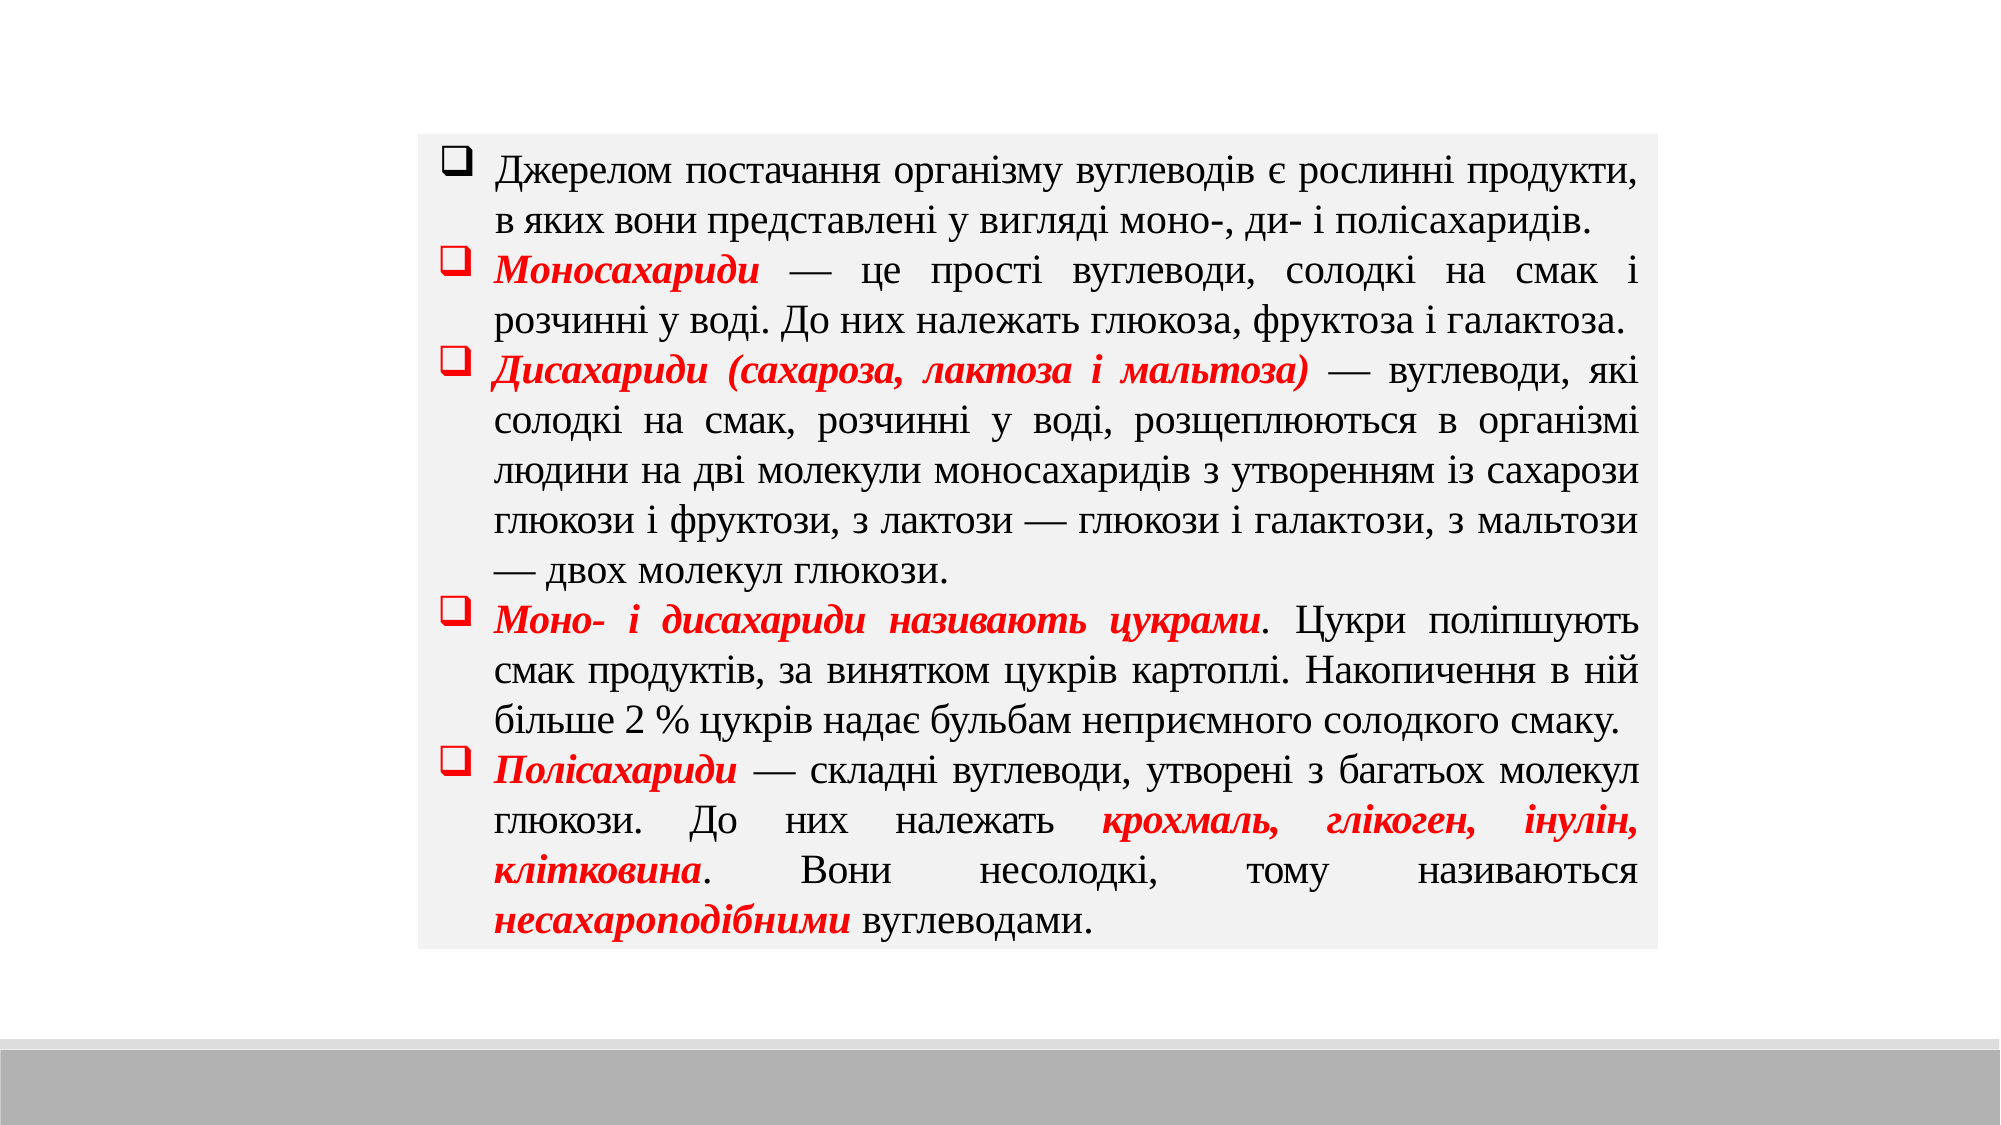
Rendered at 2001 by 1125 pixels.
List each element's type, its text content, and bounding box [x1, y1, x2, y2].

text_box Джерелом постачання організму вуглеводів є рослинні продукти, в яких вони представлені у вигляді моно-, ди- і полісахаридів. Моносахариди — це прості вуглеводи, солодкі на смак і розчинні у воді. До них належать глюкоза, фруктоза і галактоза. Дисахариди (сахароза, лактоза і мальтоза) — вуглеводи, які солодкі на смак, розчинні у воді, розщеплюються в організмі людини на дві молекули моносаха­ридів з утворенням із сахарози глюкози і фруктози, з лактози — глюкози і галак­този, з мальтози — двох молекул глюкози. Моно- і дисахариди називають цукрами. Цукри поліпшують смак продуктів, за винятком цукрів картоплі. Накопичення в ній більше 2 % цукрів надає бульбам неприємного солодкого смаку. Полісахариди — складні вуглеводи, утворені з багатьох молекул глюкози. До них належать крохмаль, глікоген, інулін, клітковина. Вони несолодкі, тому нази­ваються несахароподібними вуглеводами. [418, 133, 1658, 950]
